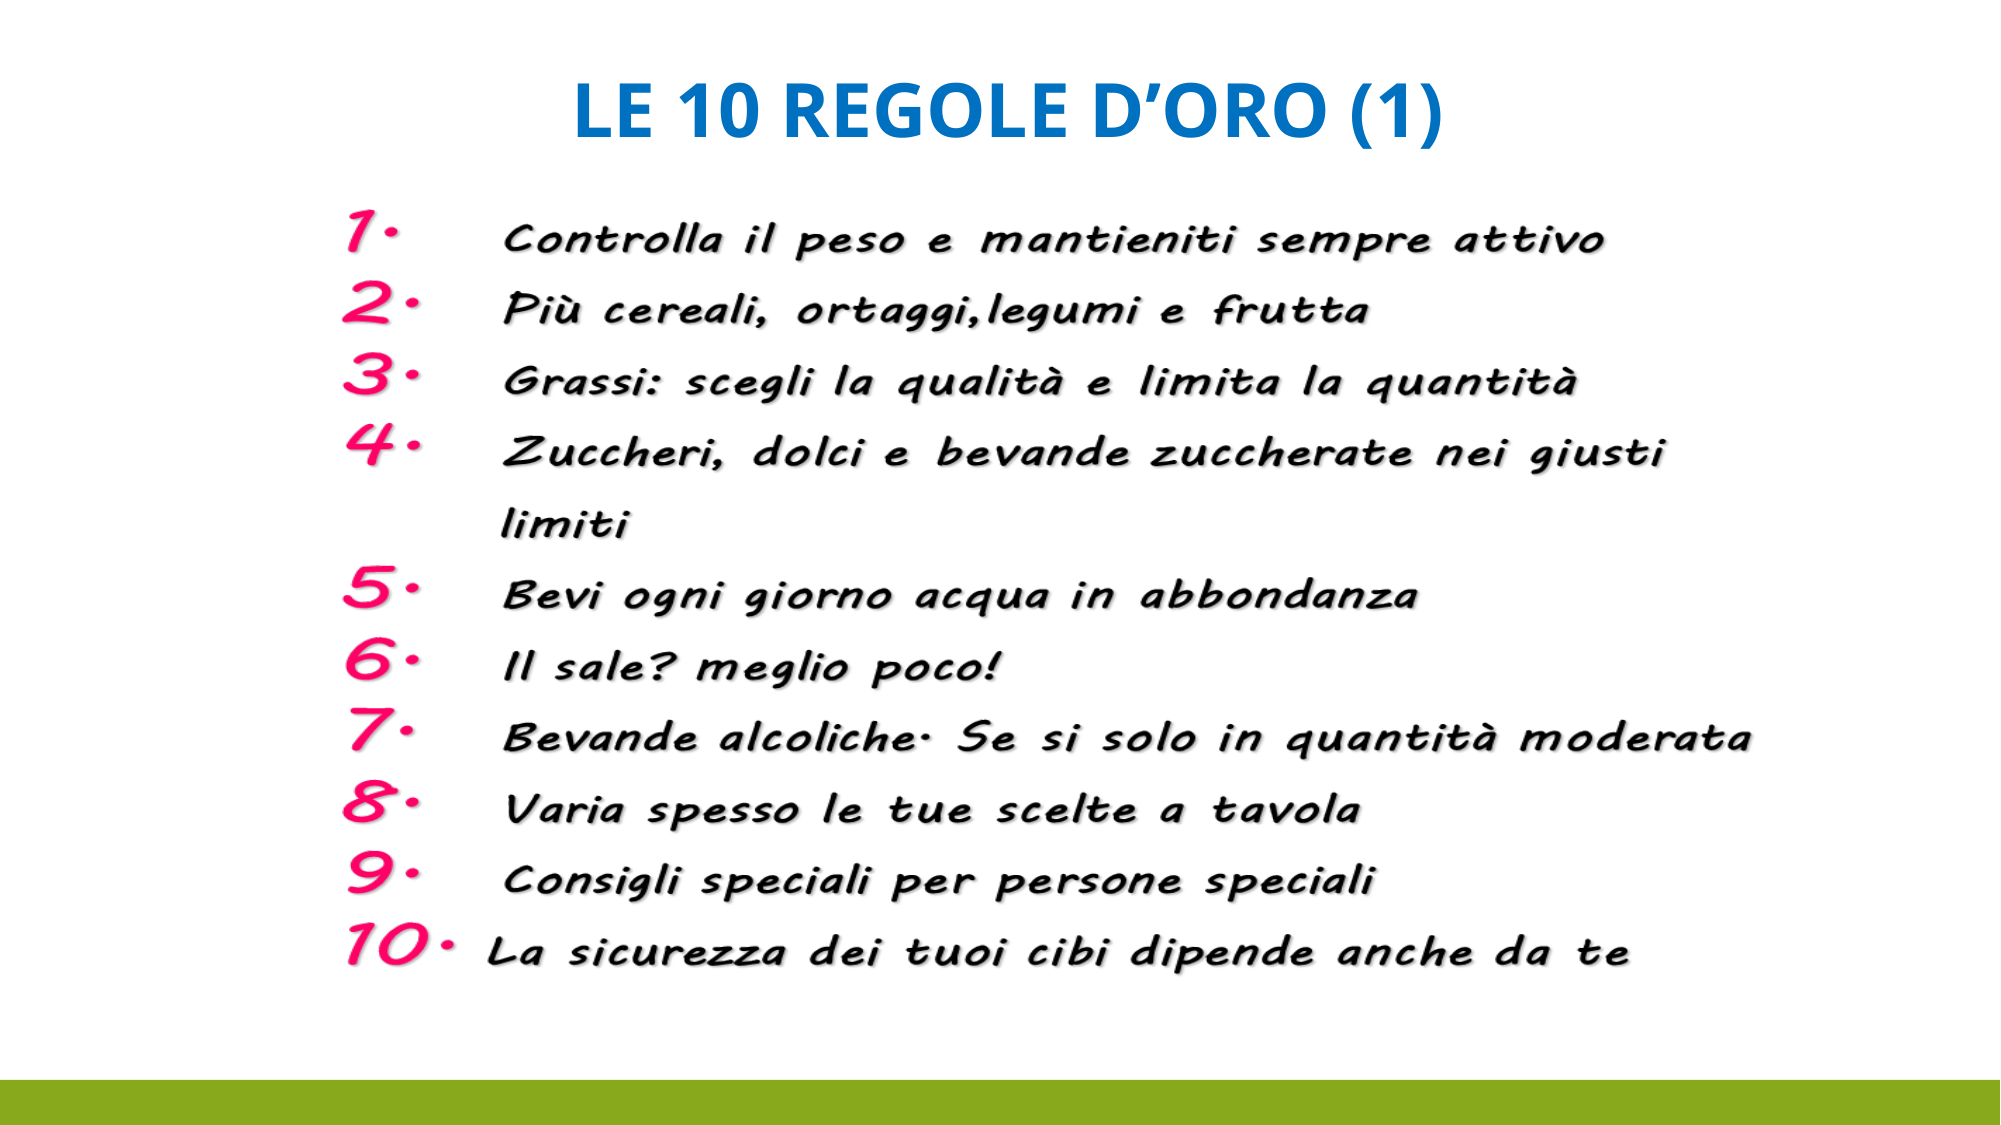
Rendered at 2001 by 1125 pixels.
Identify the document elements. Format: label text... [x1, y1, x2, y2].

title LE 10 REGOLE D’ORO (1) [108, 61, 1908, 161]
picture [275, 160, 1867, 1044]
